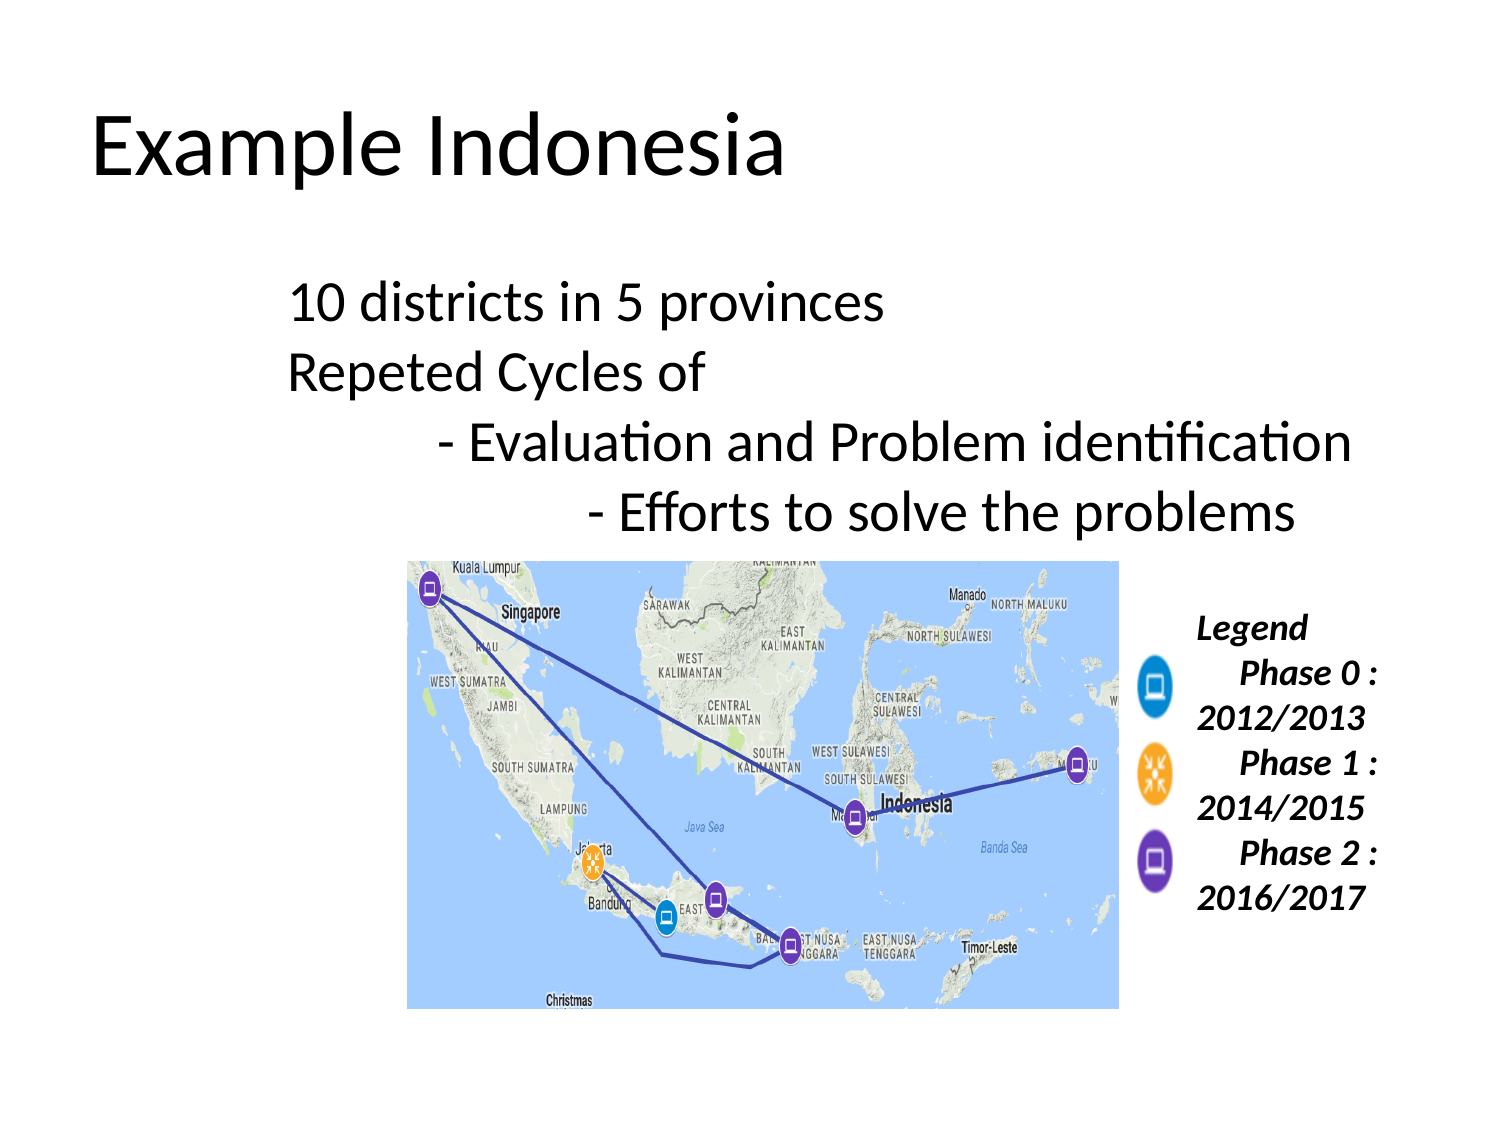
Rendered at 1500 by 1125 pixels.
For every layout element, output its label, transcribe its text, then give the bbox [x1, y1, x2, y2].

text_box Legend Phase 0 : 2012/2013 Phase 1 : 2014/2015 Phase 2 : 2016/2017 [1181, 595, 1497, 971]
text_box 10 districts in 5 provinces Repeted Cycles of - Evaluation and Problem identification - Efforts to solve the problems [272, 255, 1369, 550]
picture [1126, 644, 1178, 906]
picture [407, 560, 1119, 1009]
title Example Indonesia [75, 45, 1425, 233]
